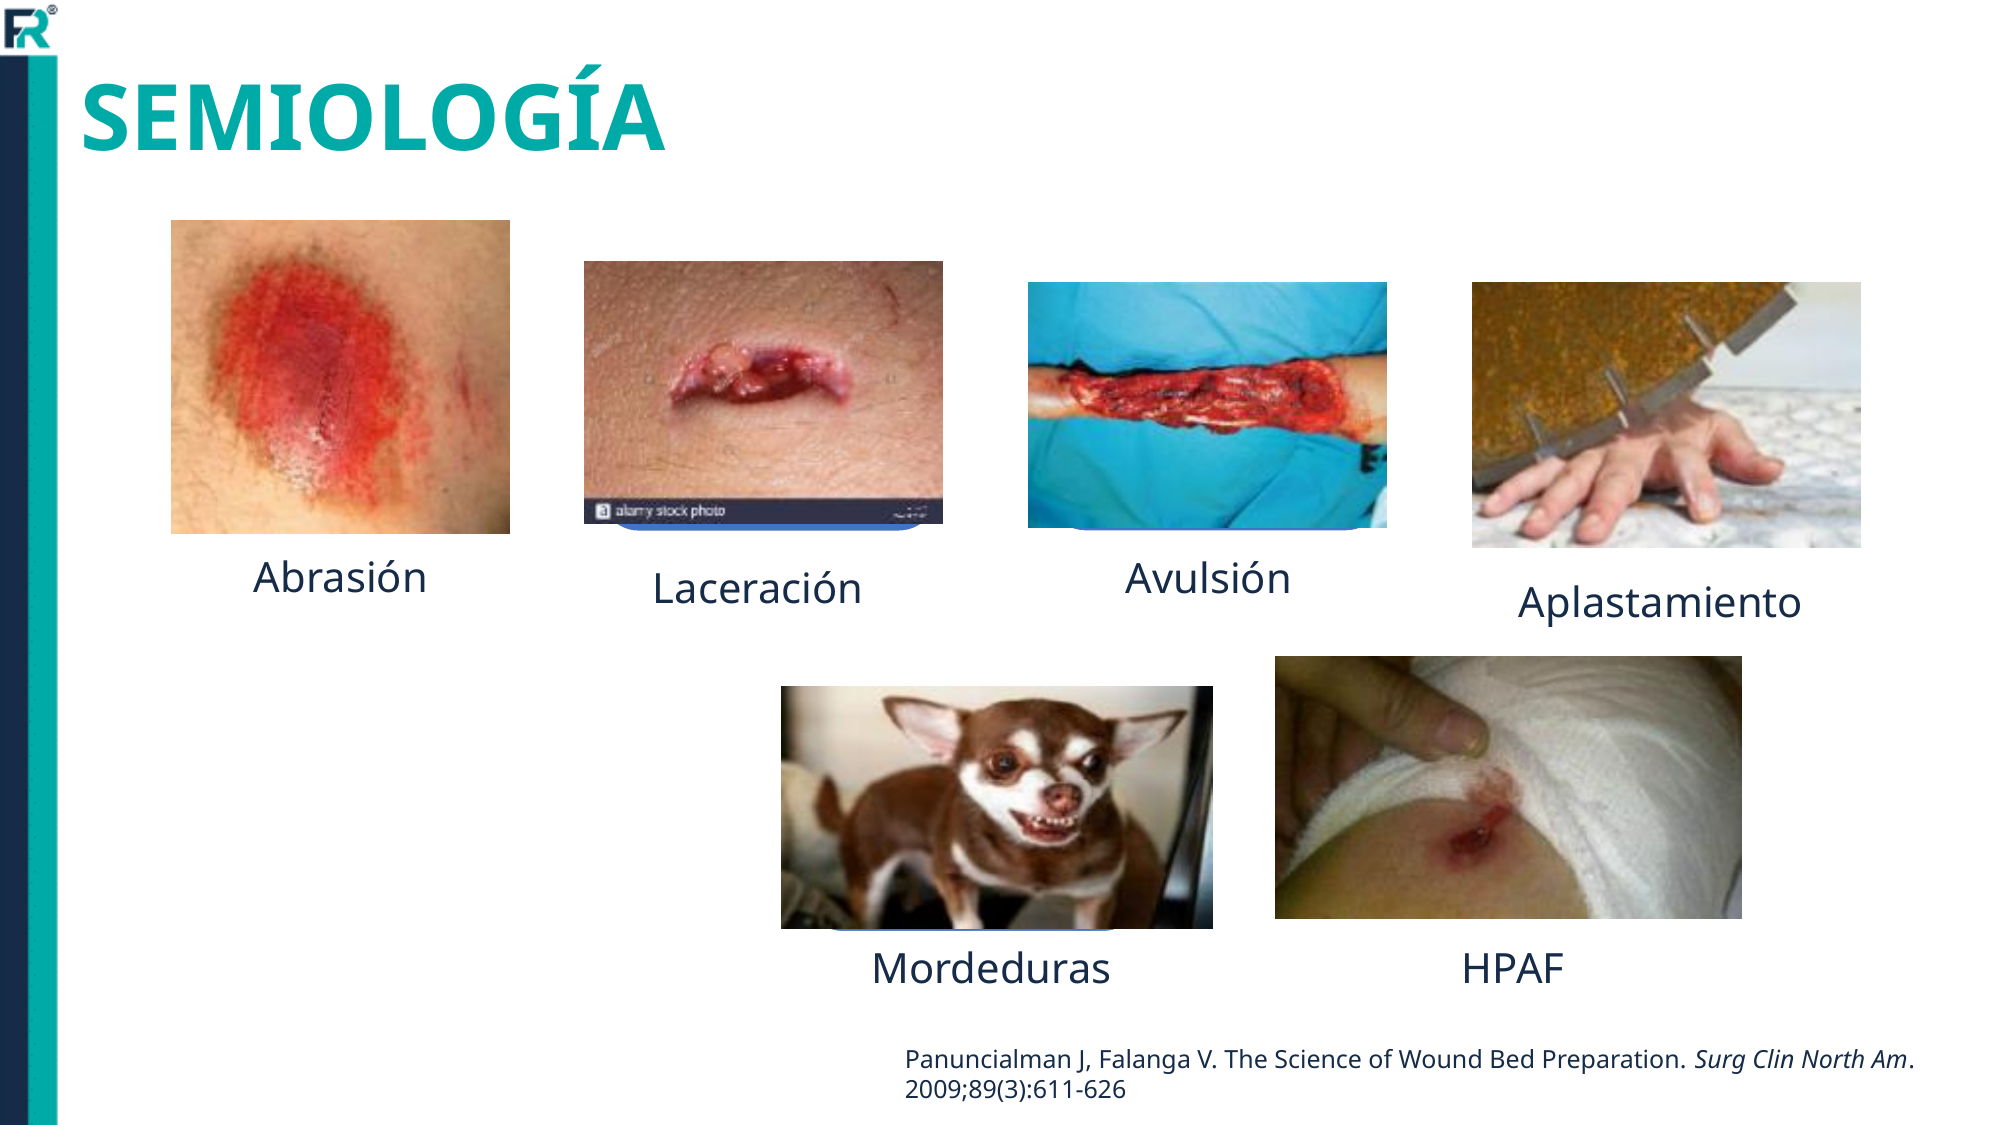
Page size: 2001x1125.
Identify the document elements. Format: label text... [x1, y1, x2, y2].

title SEMIOLOGÍA [65, 12, 1791, 230]
text_box Panuncialman J, Falanga V. The Science of Wound Bed Preparation. Surg Clin North Am. 2009;89(3):611-626 [890, 1036, 1964, 1112]
picture [0, 0, 2001, 1125]
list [171, 298, 1897, 1050]
